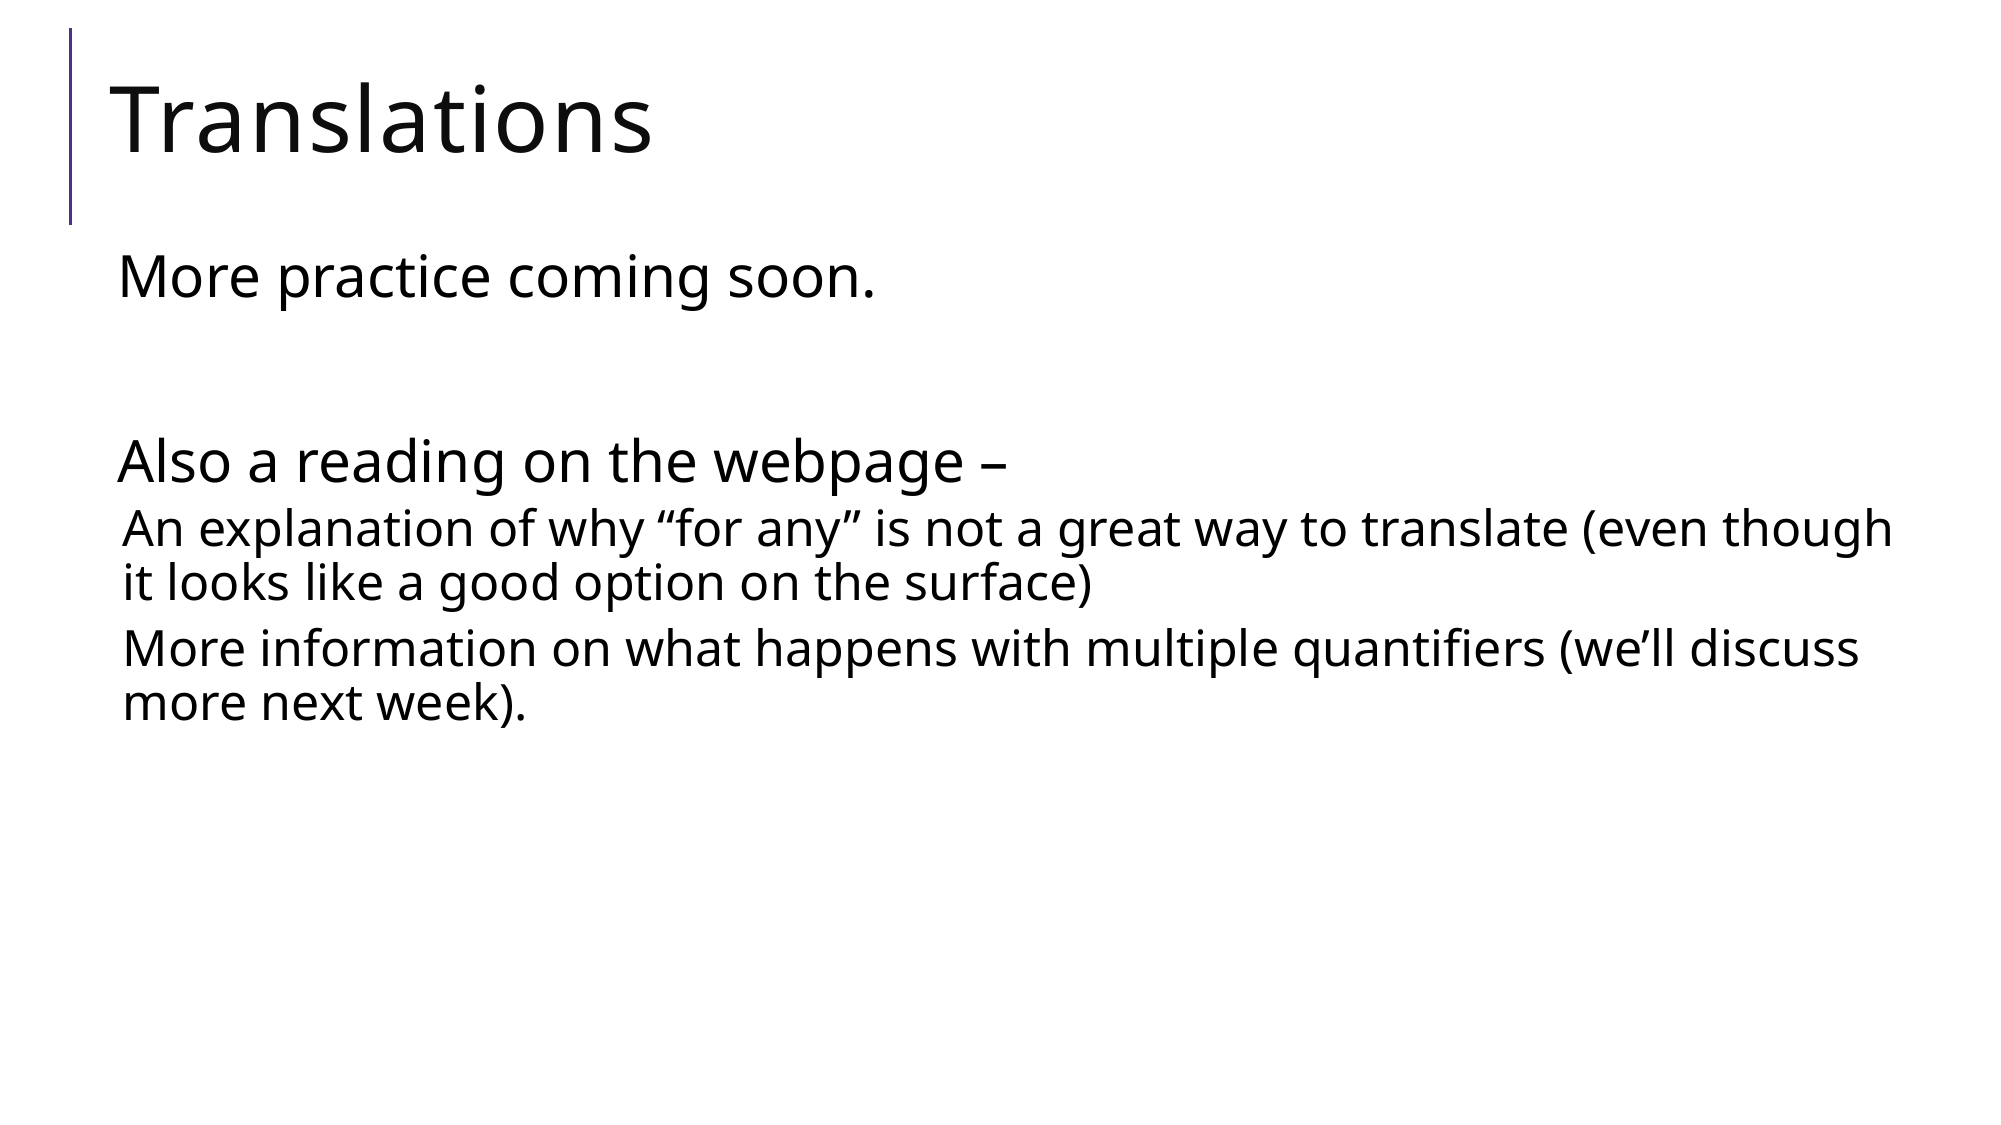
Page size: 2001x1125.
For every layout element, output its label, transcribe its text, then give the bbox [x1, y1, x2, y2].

title Translations [94, 43, 1930, 210]
